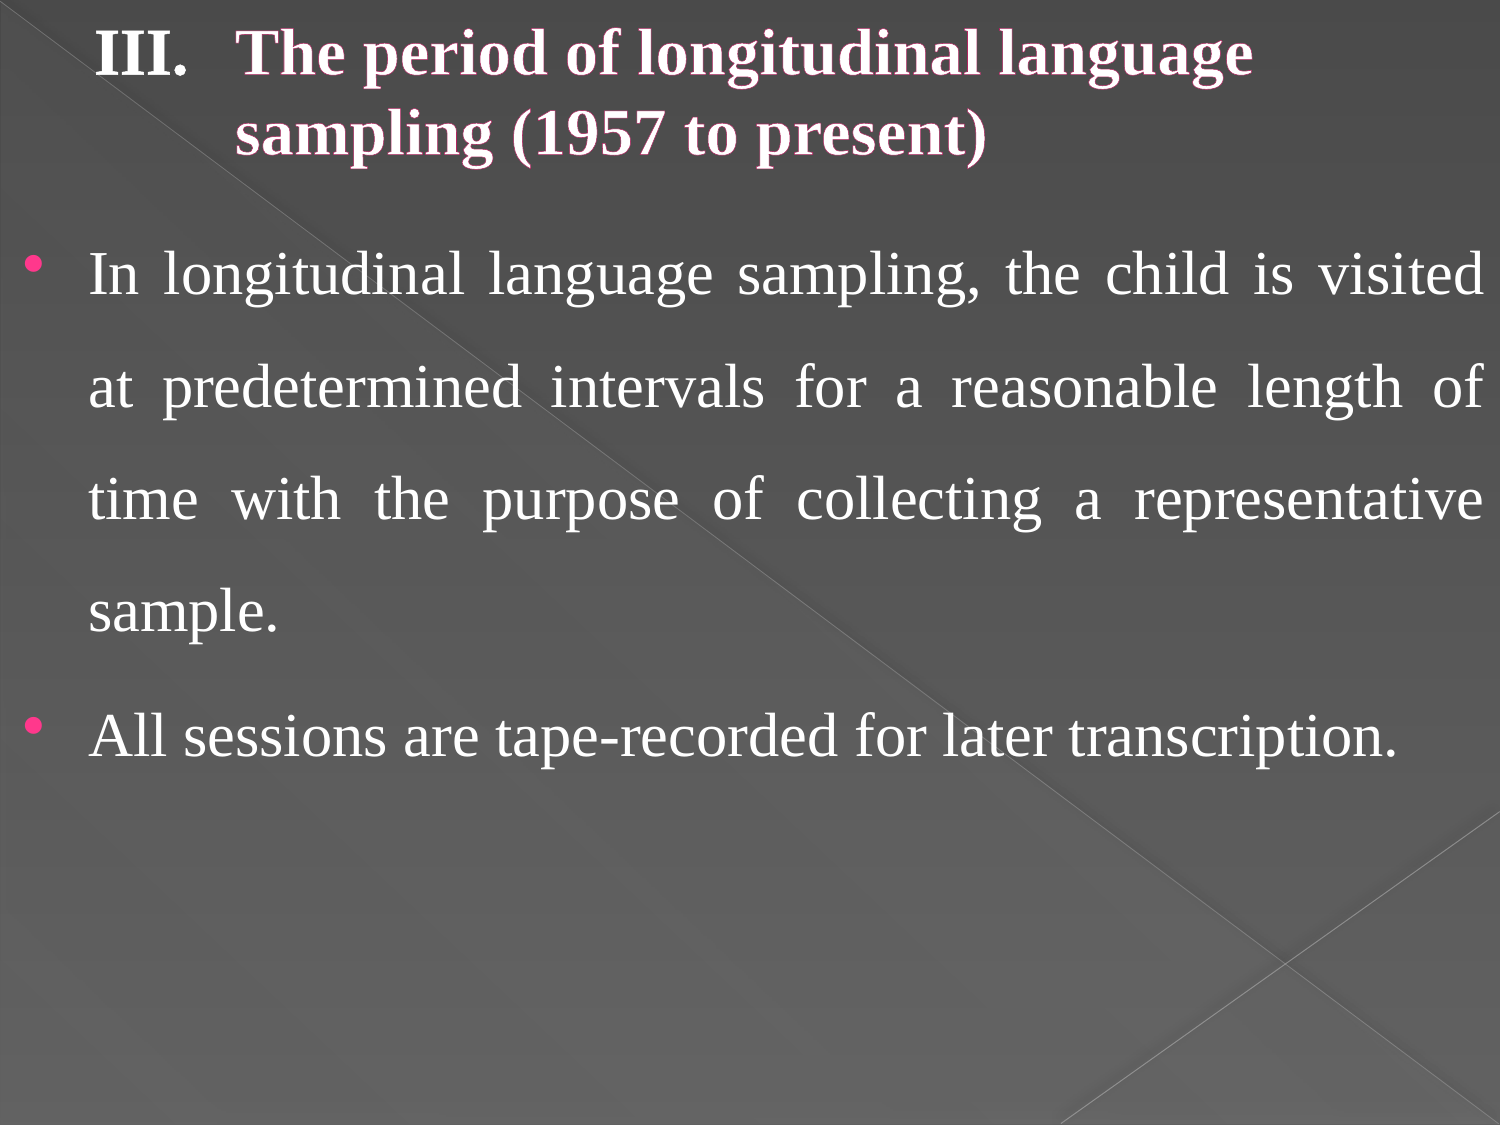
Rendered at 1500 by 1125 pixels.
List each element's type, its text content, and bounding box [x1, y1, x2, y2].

title The period of longitudinal language sampling (1957 to present) [0, 0, 1500, 176]
list In longitudinal language sampling, the child is visited at predetermined intervals for a reasonable length of time with the purpose of collecting a representative sample. All sessions are tape-recorded for later transcription. [0, 187, 1500, 1125]
